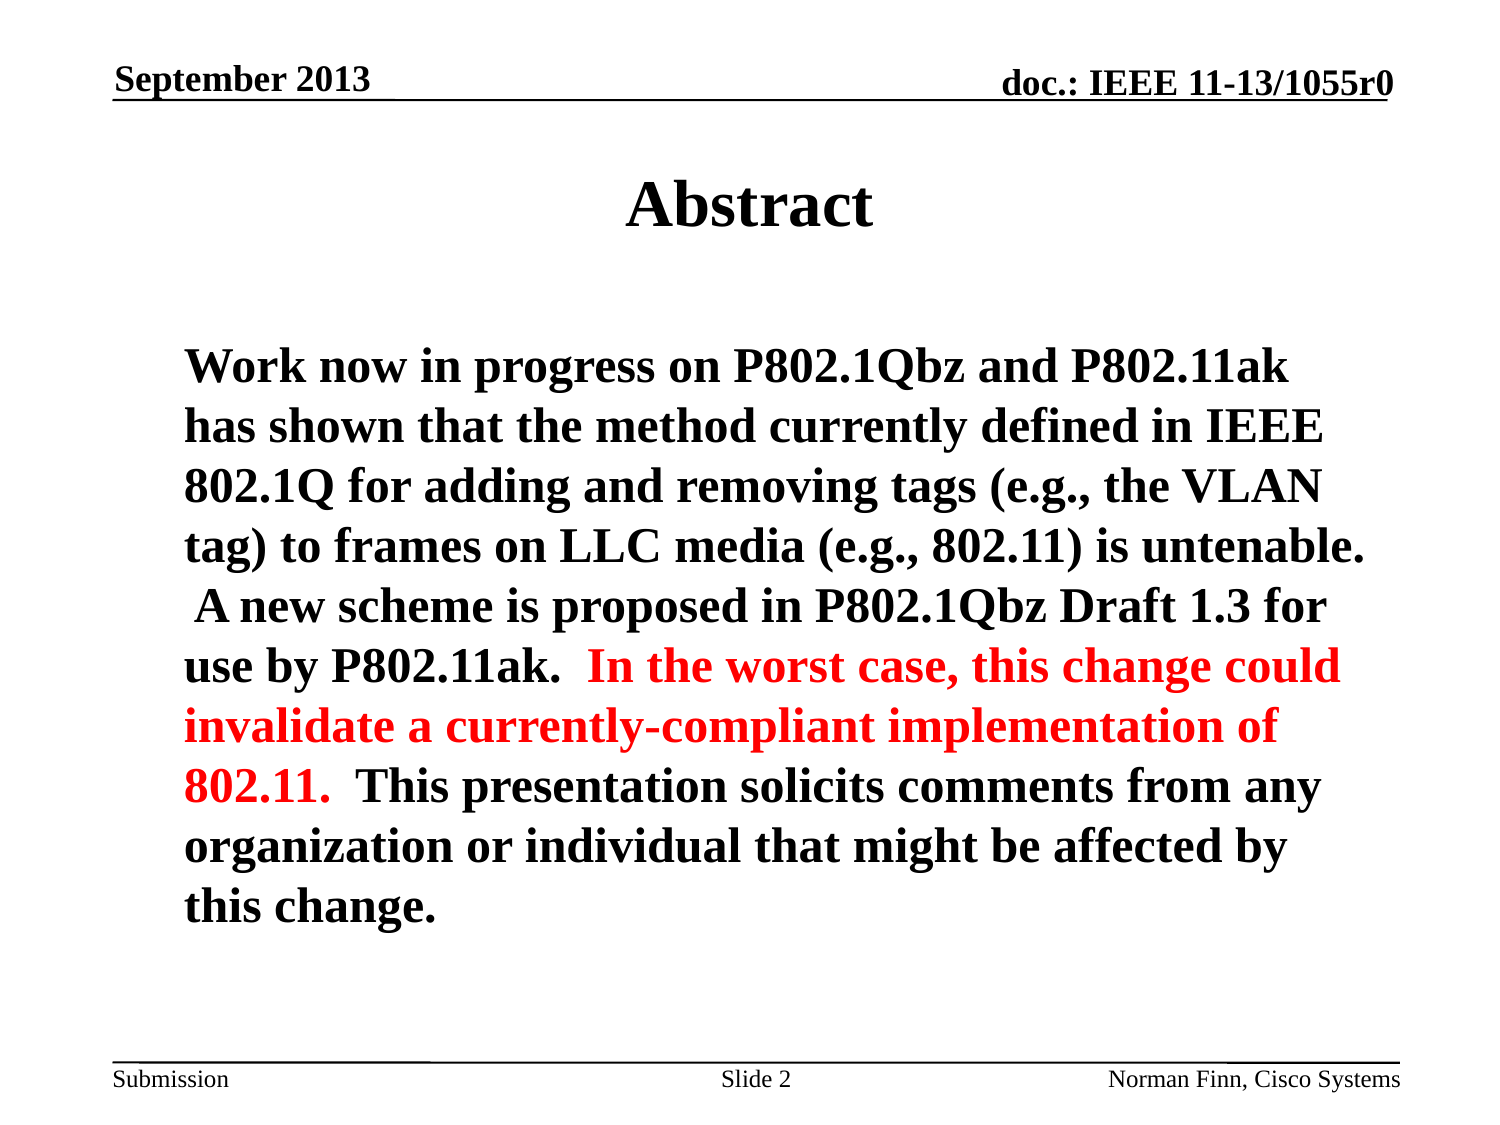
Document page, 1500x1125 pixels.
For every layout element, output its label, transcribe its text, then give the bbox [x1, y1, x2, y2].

slide_number Slide 2 [712, 1061, 800, 1123]
title Abstract [112, 112, 1388, 288]
footer Norman Finn, Cisco Systems [902, 1061, 1402, 1093]
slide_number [114, 54, 540, 100]
list Work now in progress on P802.1Qbz and P802.11ak has shown that the method currently defined in IEEE 802.1Q for adding and removing tags (e.g., the VLAN tag) to frames on LLC media (e.g., 802.11) is untenable. A new scheme is proposed in P802.1Qbz Draft 1.3 for use by P802.11ak. In the worst case, this change could invalidate a currently-compliant implementation of 802.11. This presentation solicits comments from any organization or individual that might be affected by this change. [112, 324, 1388, 1001]
